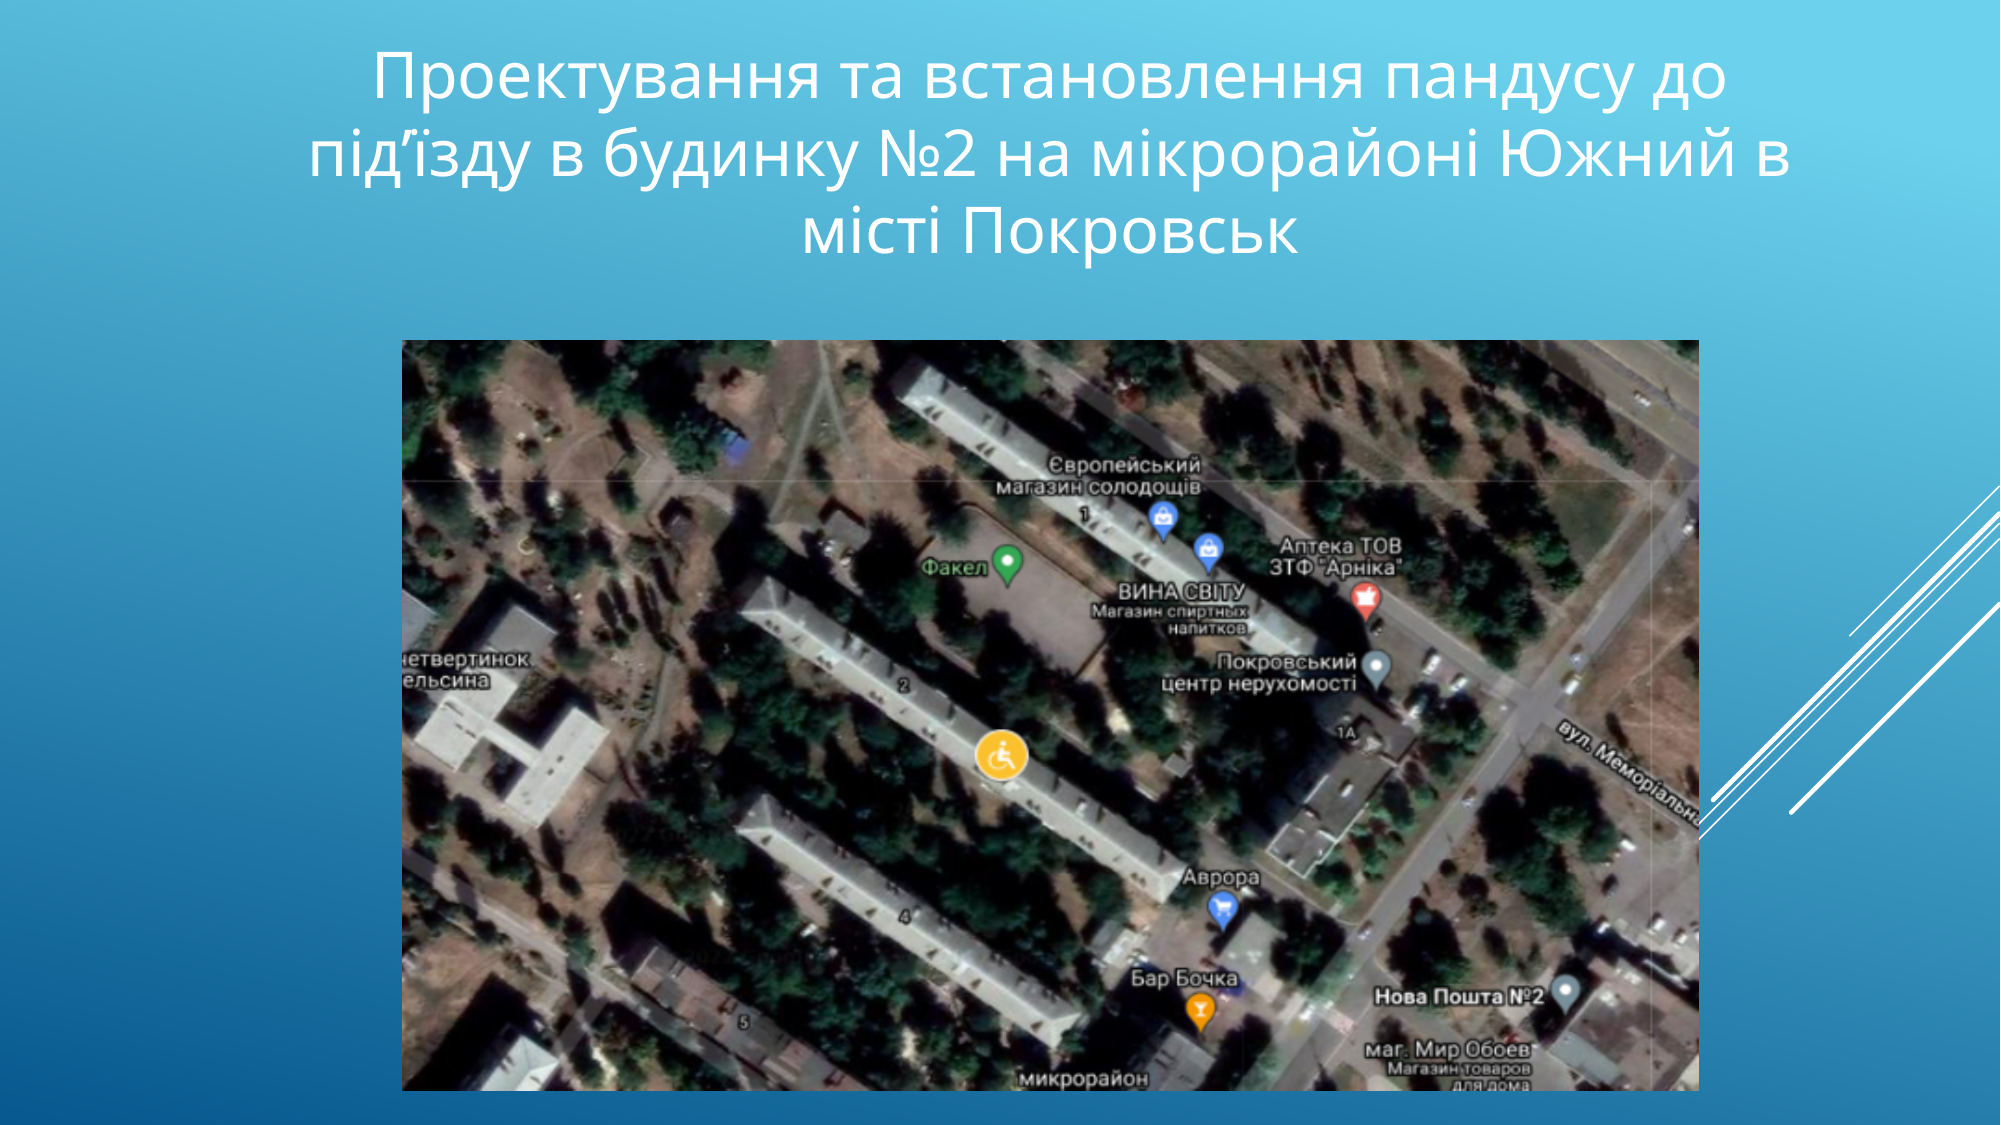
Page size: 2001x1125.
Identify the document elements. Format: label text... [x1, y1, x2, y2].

title Проектування та встановлення пандусу до під’їзду в будинку №2 на мікрорайоні Южний в місті Покровськ [265, 26, 1836, 274]
picture [401, 340, 1699, 1091]
